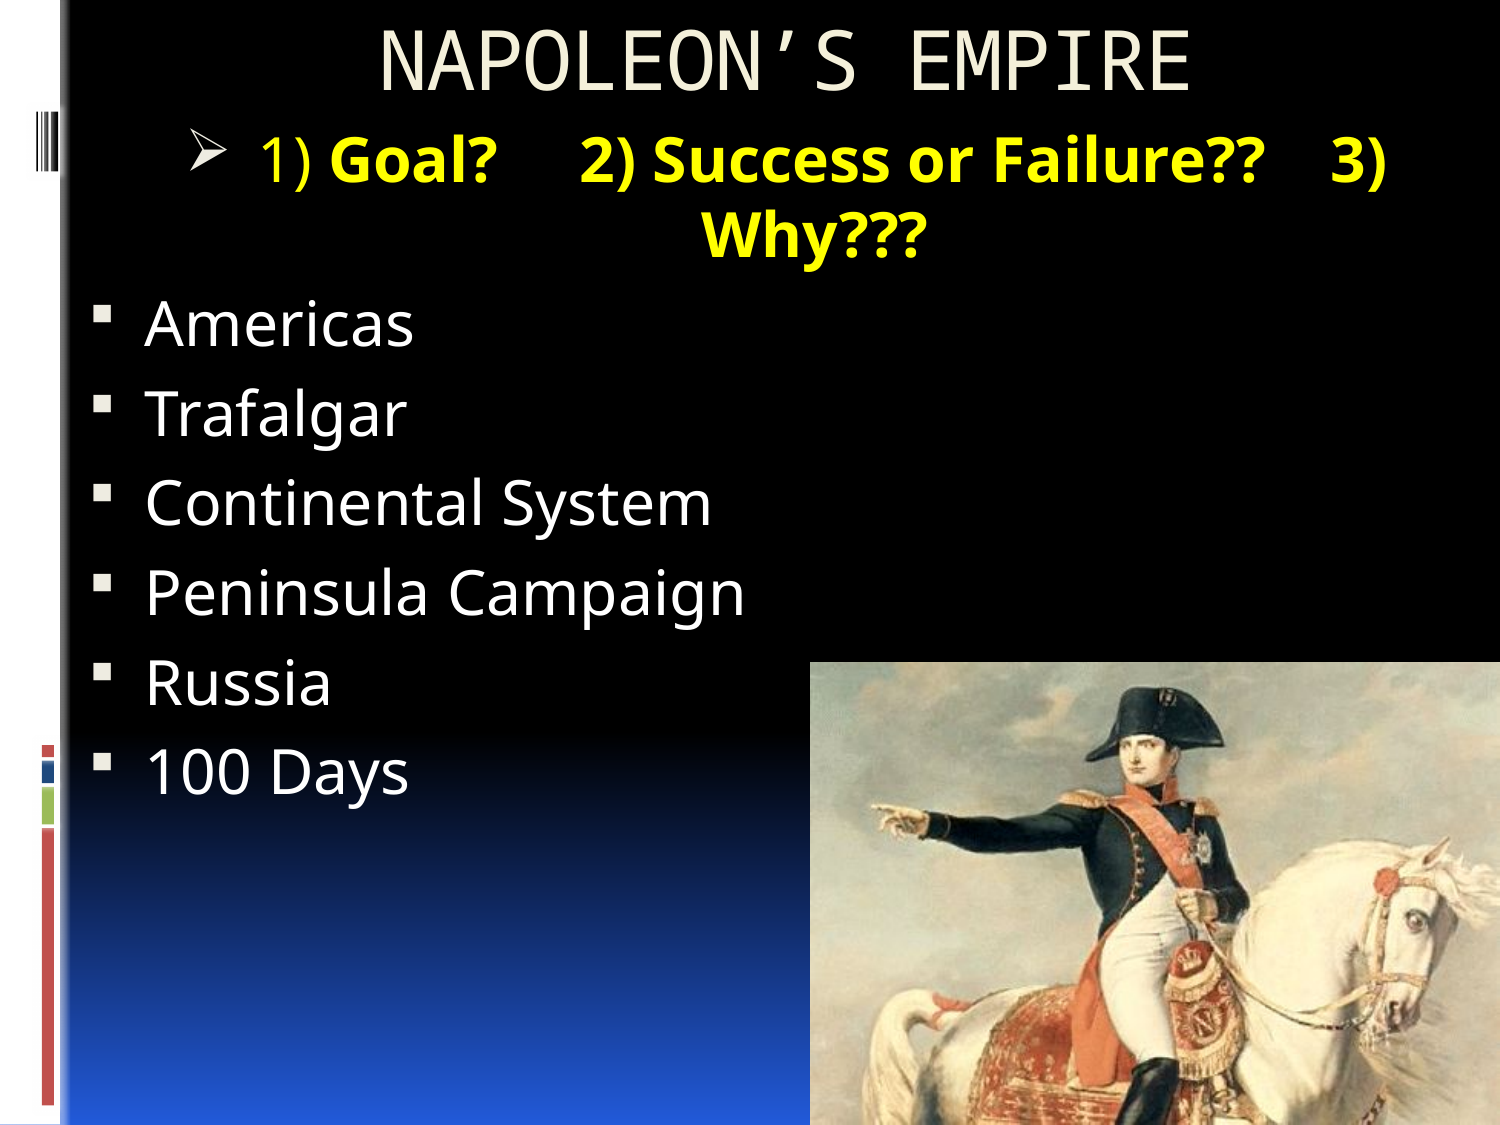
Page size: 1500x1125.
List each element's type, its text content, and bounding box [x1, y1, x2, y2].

list 1) Goal? 2) Success or Failure?? 3) Why??? Americas Trafalgar Continental System Peninsula Campaign Russia 100 Days [62, 112, 1500, 1125]
picture [810, 661, 1500, 1125]
title NAPOLEON’S EMPIRE [150, 0, 1425, 112]
